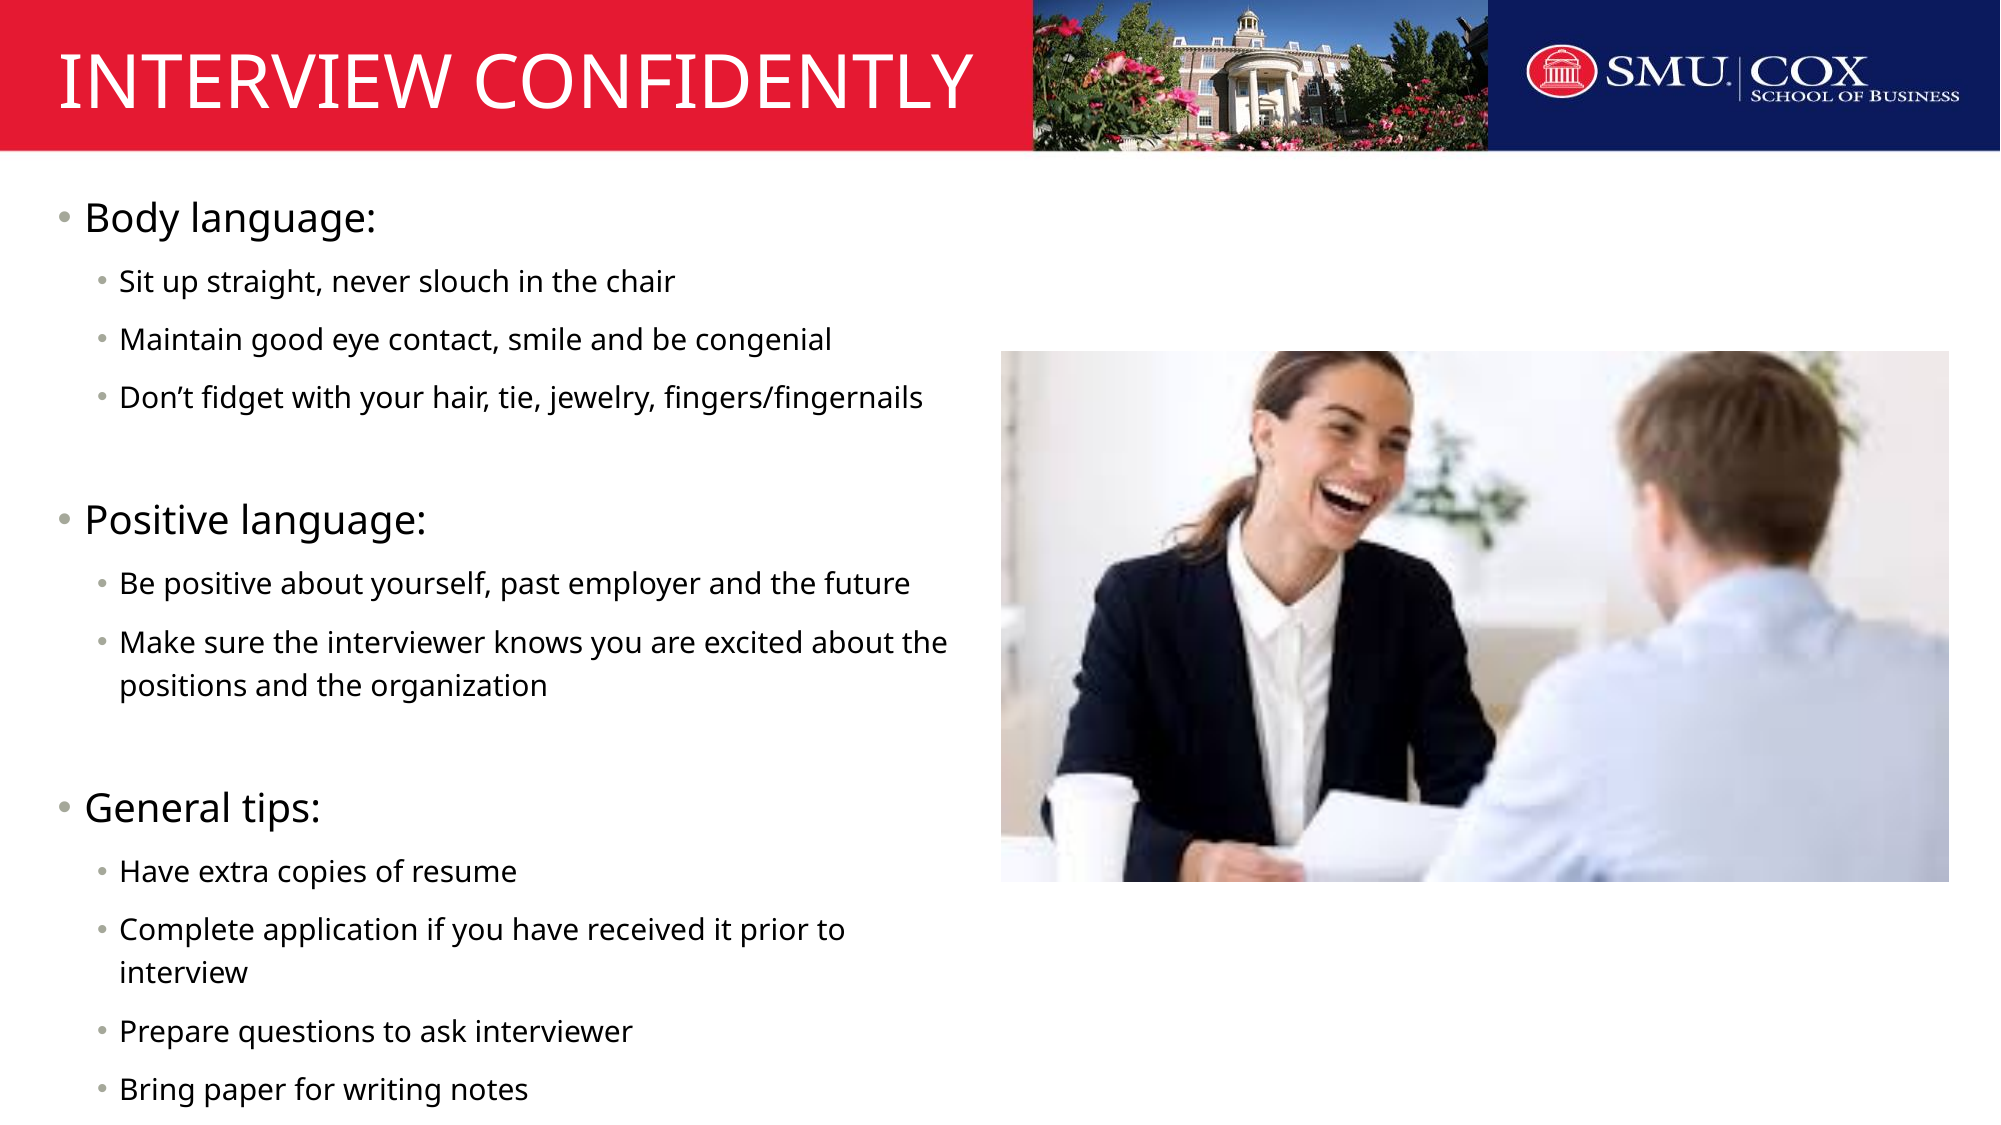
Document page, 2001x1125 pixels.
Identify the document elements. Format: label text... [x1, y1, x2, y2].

text_box Interview confidently [0, 26, 1033, 132]
list Body language: Sit up straight, never slouch in the chair Maintain good eye contact, smile and be congenial Don’t fidget with your hair, tie, jewelry, fingers/fingernails Positive language: Be positive about yourself, past employer and the future Make sure the interviewer knows you are excited about the positions and the organization General tips: Have extra copies of resume Complete application if you have received it prior to interview Prepare questions to ask interviewer Bring paper for writing notes [42, 174, 985, 1125]
picture [0, 0, 2000, 1125]
